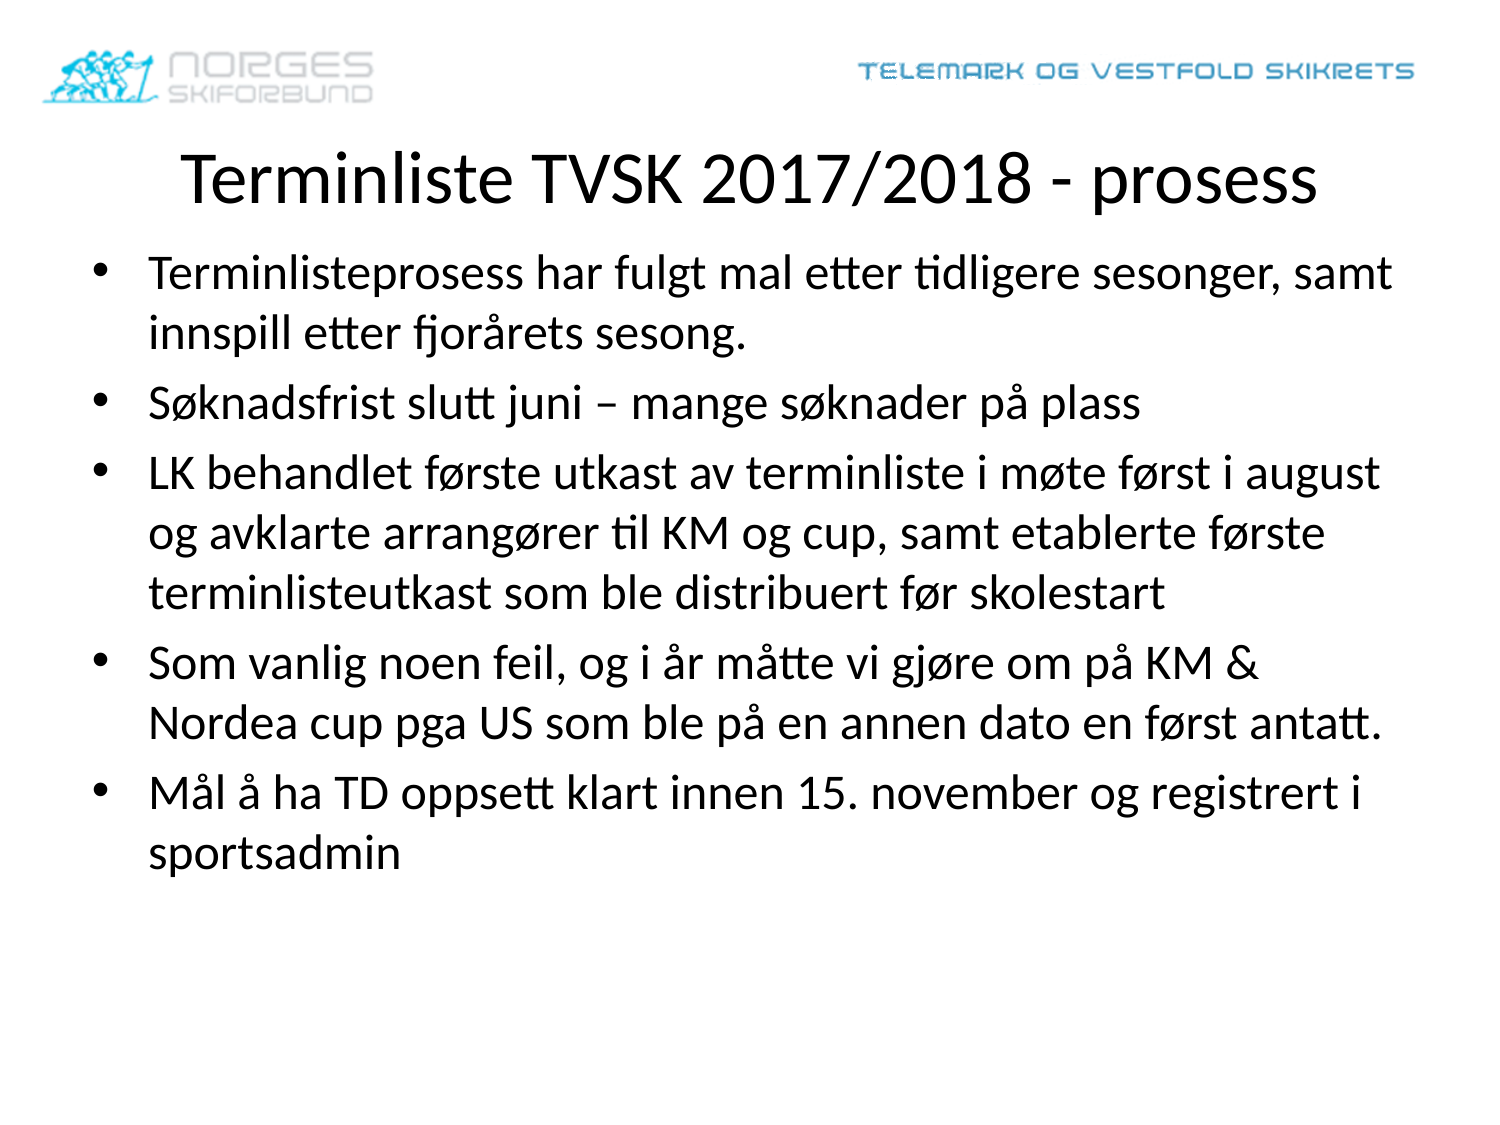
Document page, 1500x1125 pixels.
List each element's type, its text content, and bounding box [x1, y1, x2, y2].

list Terminlisteprosess har fulgt mal etter tidligere sesonger, samt innspill etter fjorårets sesong. Søknadsfrist slutt juni – mange søknader på plass LK behandlet første utkast av terminliste i møte først i august og avklarte arrangører til KM og cup, samt etablerte første terminlisteutkast som ble distribuert før skolestart Som vanlig noen feil, og i år måtte vi gjøre om på KM & Nordea cup pga US som ble på en annen dato en først antatt. Mål å ha TD oppsett klart innen 15. november og registrert i sportsadmin [76, 231, 1427, 1035]
picture [856, 54, 1417, 85]
title Terminliste TVSK 2017/2018 - prosess [75, 113, 1425, 233]
picture [41, 30, 382, 109]
